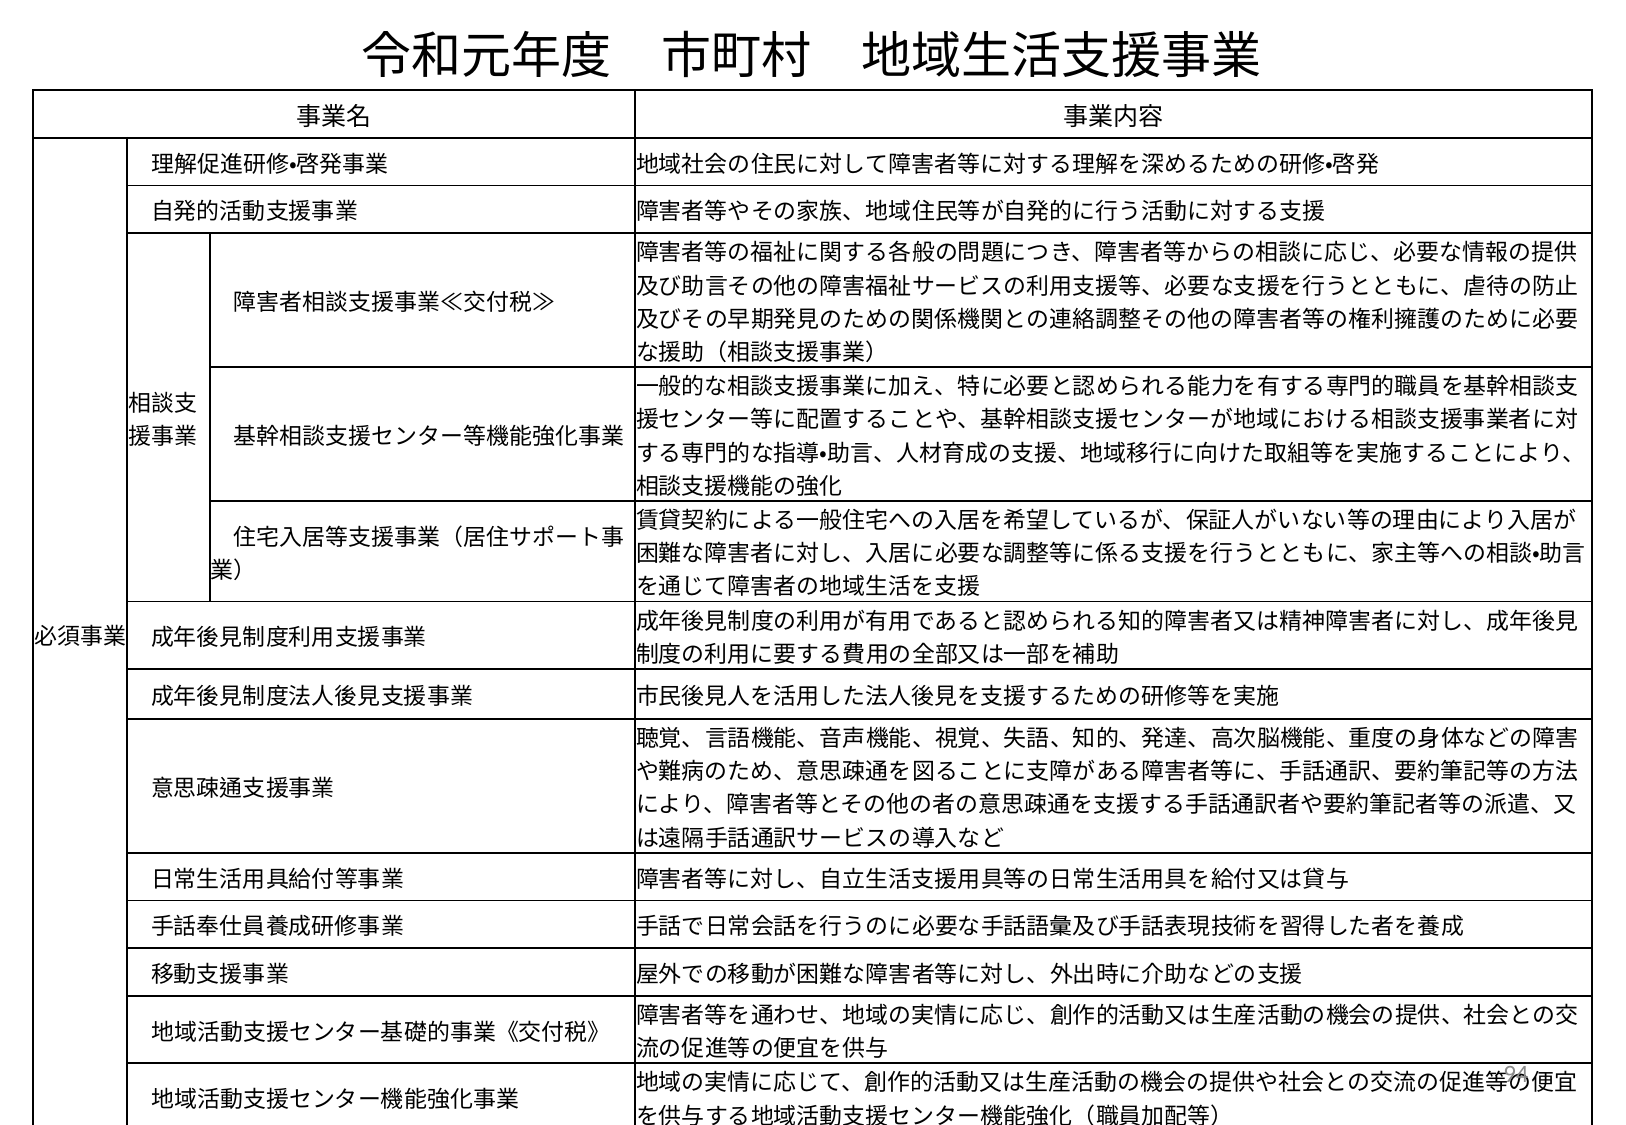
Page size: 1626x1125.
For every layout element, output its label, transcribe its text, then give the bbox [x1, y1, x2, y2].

table_cell 理解促進研修・啓発事業 [128, 139, 634, 185]
table_cell 日常生活用具給付等事業 [128, 854, 634, 900]
table_cell 必須事業 [34, 139, 126, 1125]
table_cell 屋外での移動が困難な障害者等に対し、外出時に介助などの支援 [636, 949, 1591, 995]
title 令和元年度 市町村 地域生活支援事業 [80, 30, 1543, 76]
table_cell 相談支援事業 [128, 234, 209, 601]
table_cell 障害者等に対し、自立生活支援用具等の日常生活用具を給付又は貸与 [636, 854, 1591, 900]
table_cell 賃貸契約による一般住宅への入居を希望しているが、保証人がいない等の理由により入居が困難な障害者に対し、入居に必要な調整等に係る支援を行うとともに、家主等への相談・助言を通じて障害者の地域生活を支援 [636, 502, 1591, 601]
table_cell 市民後見人を活用した法人後見を支援するための研修等を実施 [636, 670, 1591, 718]
table_header 事業名 [34, 91, 634, 137]
table_cell 聴覚、言語機能、音声機能、視覚、失語、知的、発達、高次脳機能、重度の身体などの障害や難病のため、意思疎通を図ることに支障がある障害者等に、手話通訳、要約筆記等の方法により、障害者等とその他の者の意思疎通を支援する手話通訳者や要約筆記者等の派遣、又は遠隔手話通訳サービスの導入など [636, 720, 1591, 852]
table_cell 基幹相談支援センター等機能強化事業 [211, 368, 634, 500]
table_cell 成年後見制度法人後見支援事業 [128, 670, 634, 718]
table_cell 一般的な相談支援事業に加え、特に必要と認められる能力を有する専門的職員を基幹相談支援センター等に配置することや、基幹相談支援センターが地域における相談支援事業者に対する専門的な指導・助言、人材育成の支援、地域移行に向けた取組等を実施することにより、相談支援機能の強化 [636, 368, 1591, 500]
table_cell 地域の実情に応じて、創作的活動又は生産活動の機会の提供や社会との交流の促進等の便宜を供与する地域活動支援センター機能強化（職員加配等） [636, 1064, 1591, 1125]
table_cell 地域活動支援センター機能強化事業 [128, 1064, 634, 1125]
table_cell 意思疎通支援事業 [128, 720, 634, 852]
table_header 事業内容 [636, 91, 1591, 137]
slide_number 94 [1164, 1042, 1544, 1103]
table_cell 成年後見制度の利用が有用であると認められる知的障害者又は精神障害者に対し、成年後見制度の利用に要する費用の全部又は一部を補助 [636, 602, 1591, 668]
table_cell 障害者等やその家族、地域住民等が自発的に行う活動に対する支援 [636, 186, 1591, 232]
table_cell 成年後見制度利用支援事業 [128, 602, 634, 668]
table_cell 障害者等を通わせ、地域の実情に応じ、創作的活動又は生産活動の機会の提供、社会との交流の促進等の便宜を供与 [636, 997, 1591, 1062]
table_cell 地域活動支援センター基礎的事業《交付税》 [128, 997, 634, 1062]
table_cell 手話奉仕員養成研修事業 [128, 901, 634, 947]
table_cell 住宅入居等支援事業（居住サポート事業） [211, 502, 634, 601]
table_cell 障害者相談支援事業≪交付税≫ [211, 234, 634, 366]
table_cell 移動支援事業 [128, 949, 634, 995]
table_cell 自発的活動支援事業 [128, 186, 634, 232]
table_cell 地域社会の住民に対して障害者等に対する理解を深めるための研修・啓発 [636, 139, 1591, 185]
table_cell 手話で日常会話を行うのに必要な手話語彙及び手話表現技術を習得した者を養成 [636, 901, 1591, 947]
table_cell 障害者等の福祉に関する各般の問題につき、障害者等からの相談に応じ、必要な情報の提供及び助言その他の障害福祉サービスの利用支援等、必要な支援を行うとともに、虐待の防止及びその早期発見のための関係機関との連絡調整その他の障害者等の権利擁護のために必要な援助（相談支援事業） [636, 234, 1591, 366]
